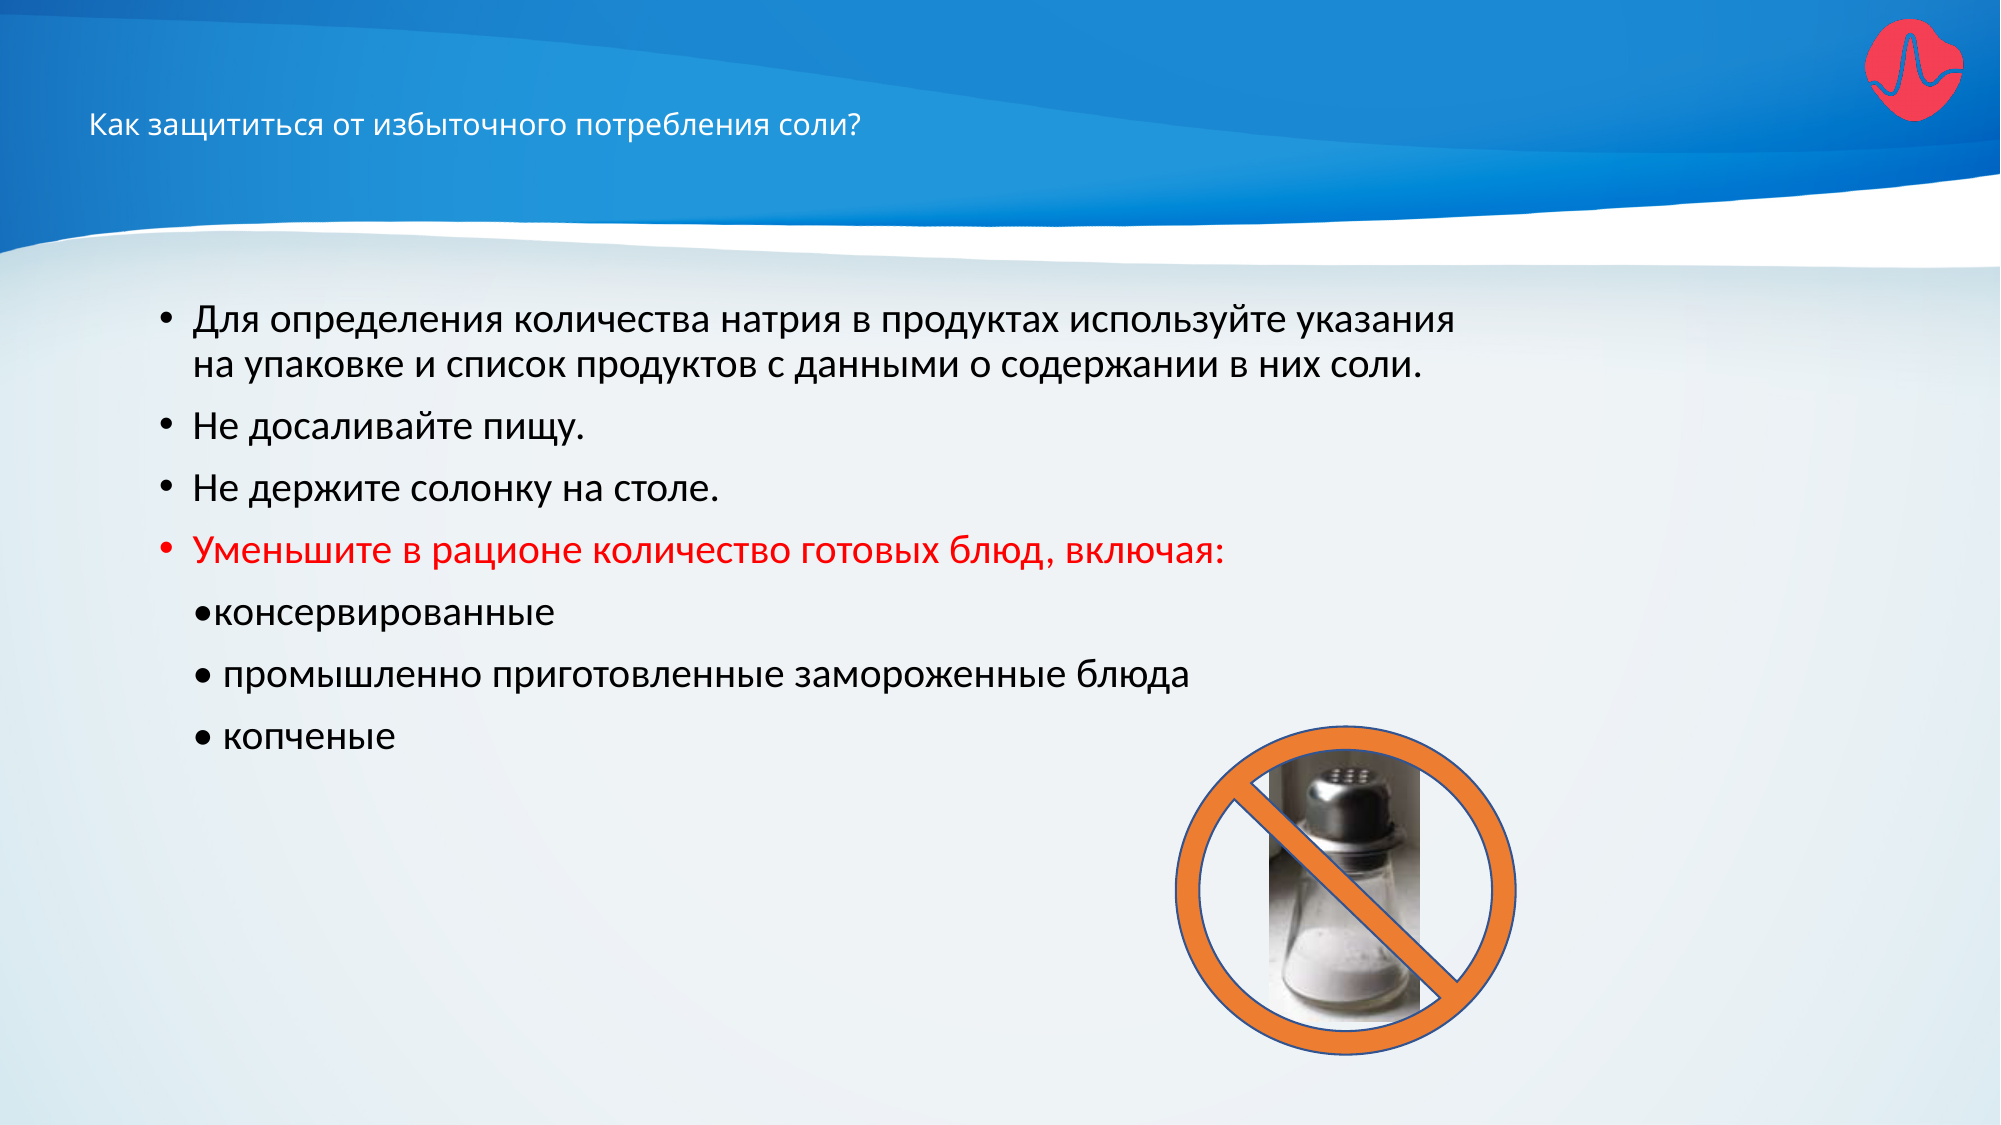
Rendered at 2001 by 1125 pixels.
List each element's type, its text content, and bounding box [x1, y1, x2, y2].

picture [0, 0, 2000, 1125]
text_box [1175, 726, 1516, 1055]
title Как защититься от избыточного потребления соли? [73, 101, 1927, 150]
list Для определения количества натрия в продуктах используйте указания на упаковке и список продуктов с данными о содержании в них соли. Не досаливайте пищу. Не держите солонку на столе. Уменьшите в рационе количество готовых блюд, включая: •консервированные • промышленно приготовленные замороженные блюда • копченые [144, 289, 1505, 836]
